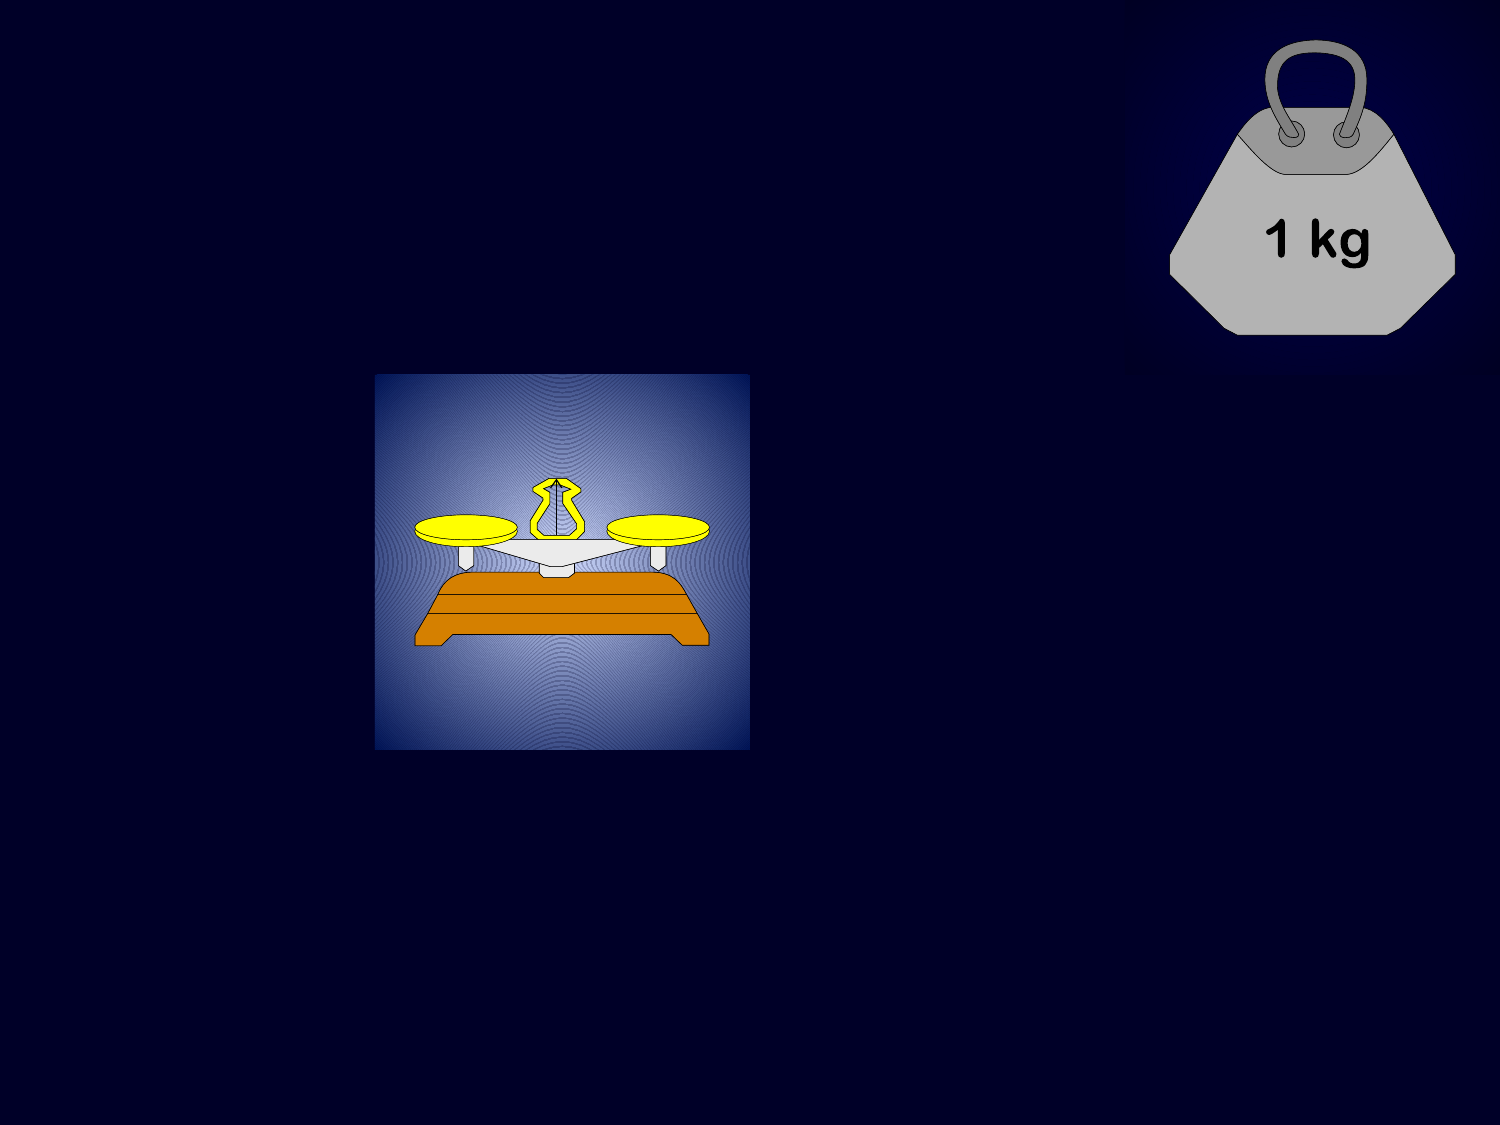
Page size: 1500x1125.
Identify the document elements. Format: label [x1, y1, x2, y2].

picture [414, 477, 711, 648]
picture [1168, 39, 1456, 336]
text_box [0, 0, 1500, 1125]
text_box [1123, 0, 1500, 377]
